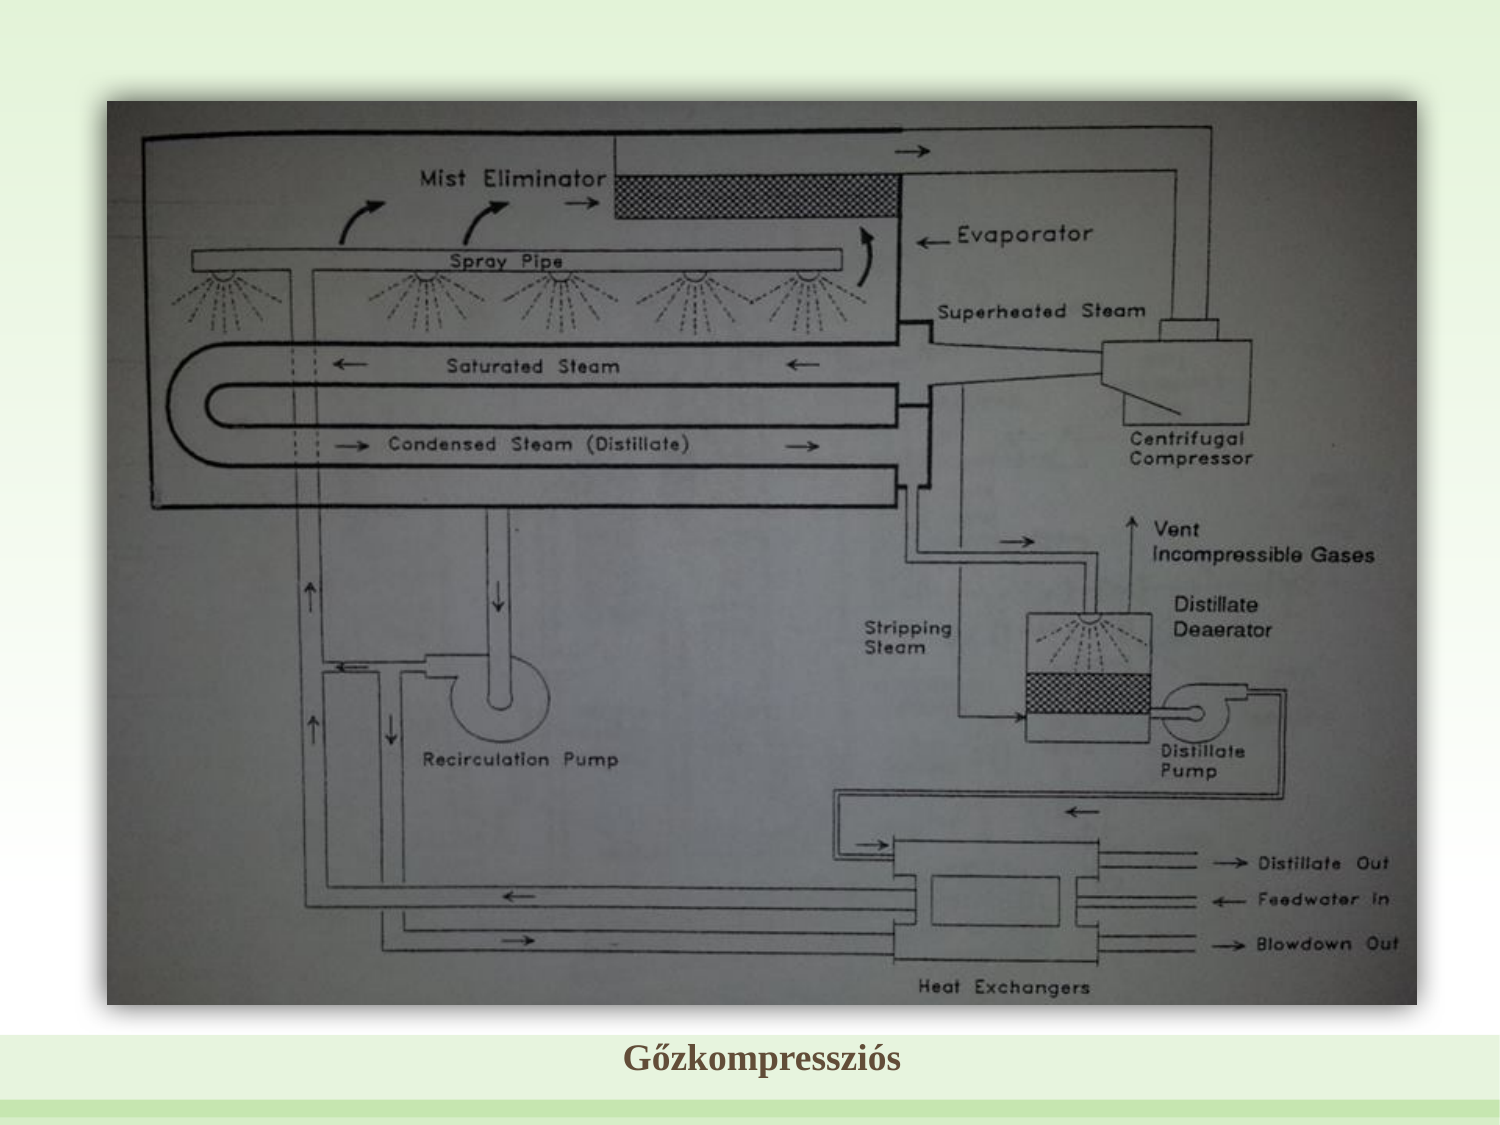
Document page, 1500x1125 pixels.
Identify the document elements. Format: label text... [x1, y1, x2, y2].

picture [107, 101, 1417, 1005]
text_box Gőzkompressziós [88, 1025, 1436, 1086]
